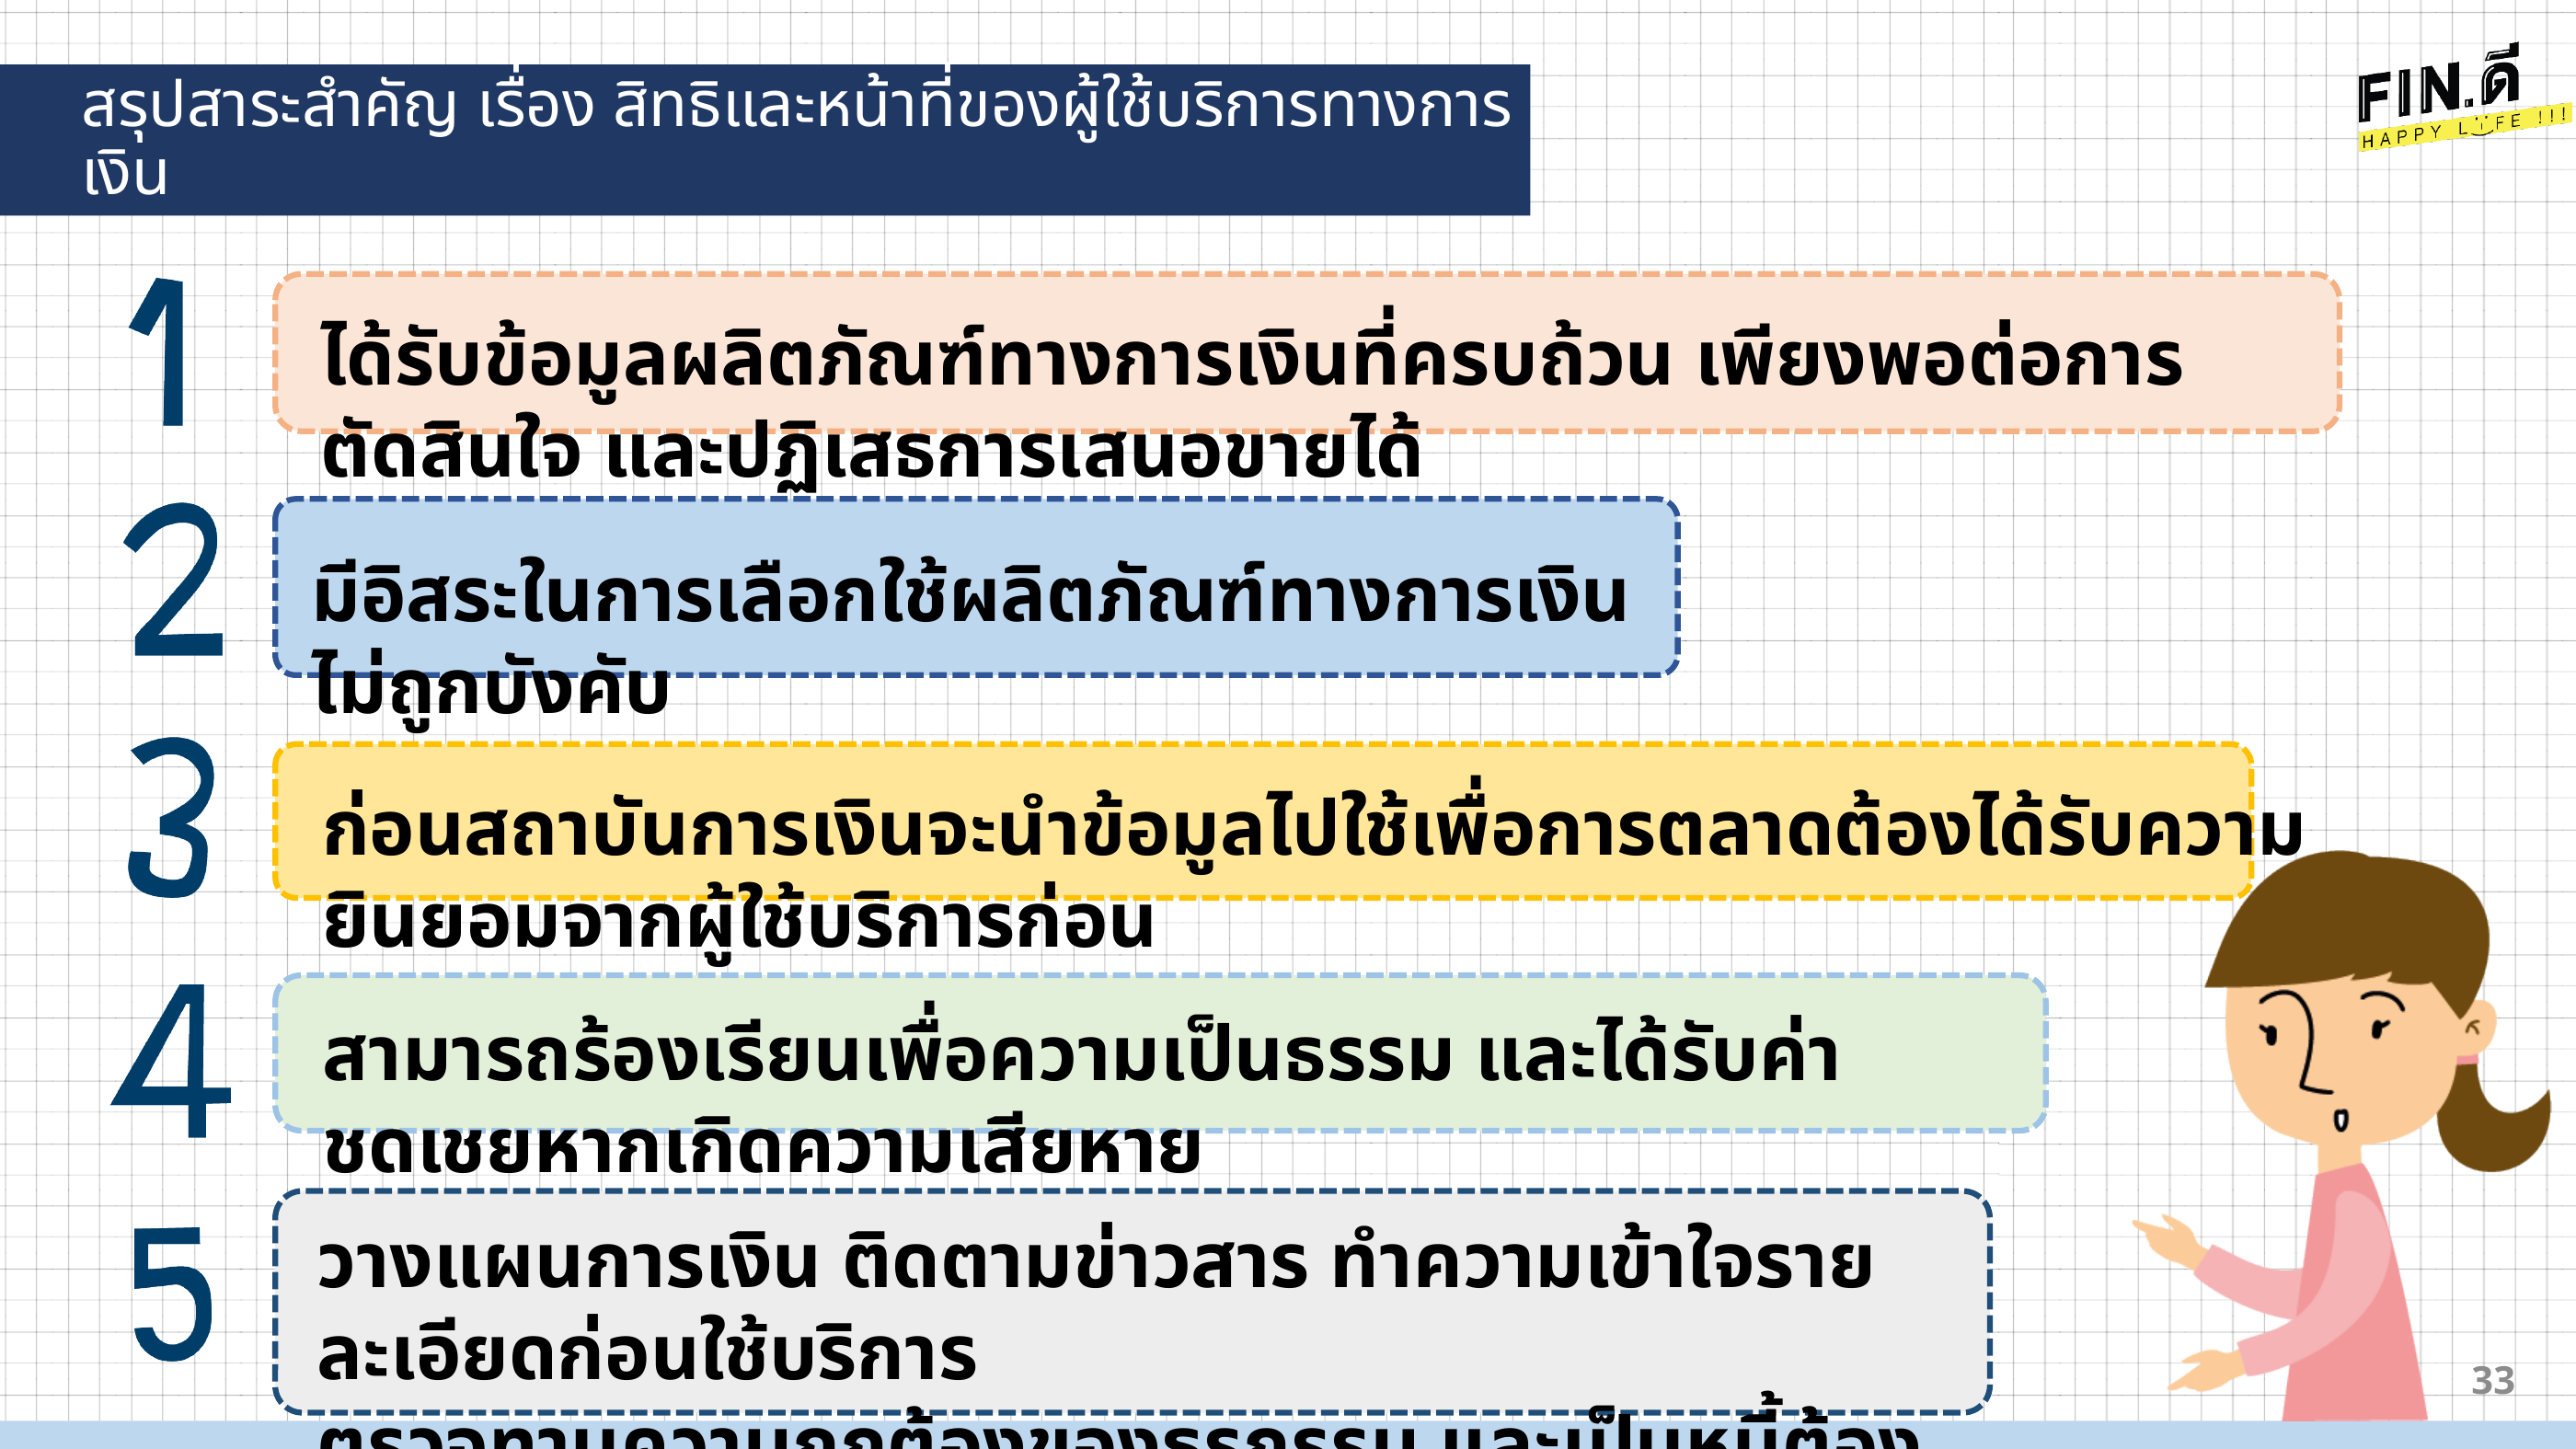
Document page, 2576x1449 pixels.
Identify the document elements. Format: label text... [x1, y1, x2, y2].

picture [1776, 1413, 1808, 1420]
picture [0, 0, 2576, 1421]
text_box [275, 273, 2340, 431]
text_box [275, 975, 2048, 1131]
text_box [275, 743, 2493, 899]
text_box สรุปสาระสำคัญ เรื่อง สิทธิและหน้าที่ของผู้ใช้บริการทางการเงิน [0, 64, 1531, 216]
picture [1630, 1413, 1743, 1420]
picture [933, 1413, 1590, 1420]
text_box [275, 499, 1678, 675]
picture [1614, 1413, 1620, 1420]
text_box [275, 1190, 1990, 1413]
